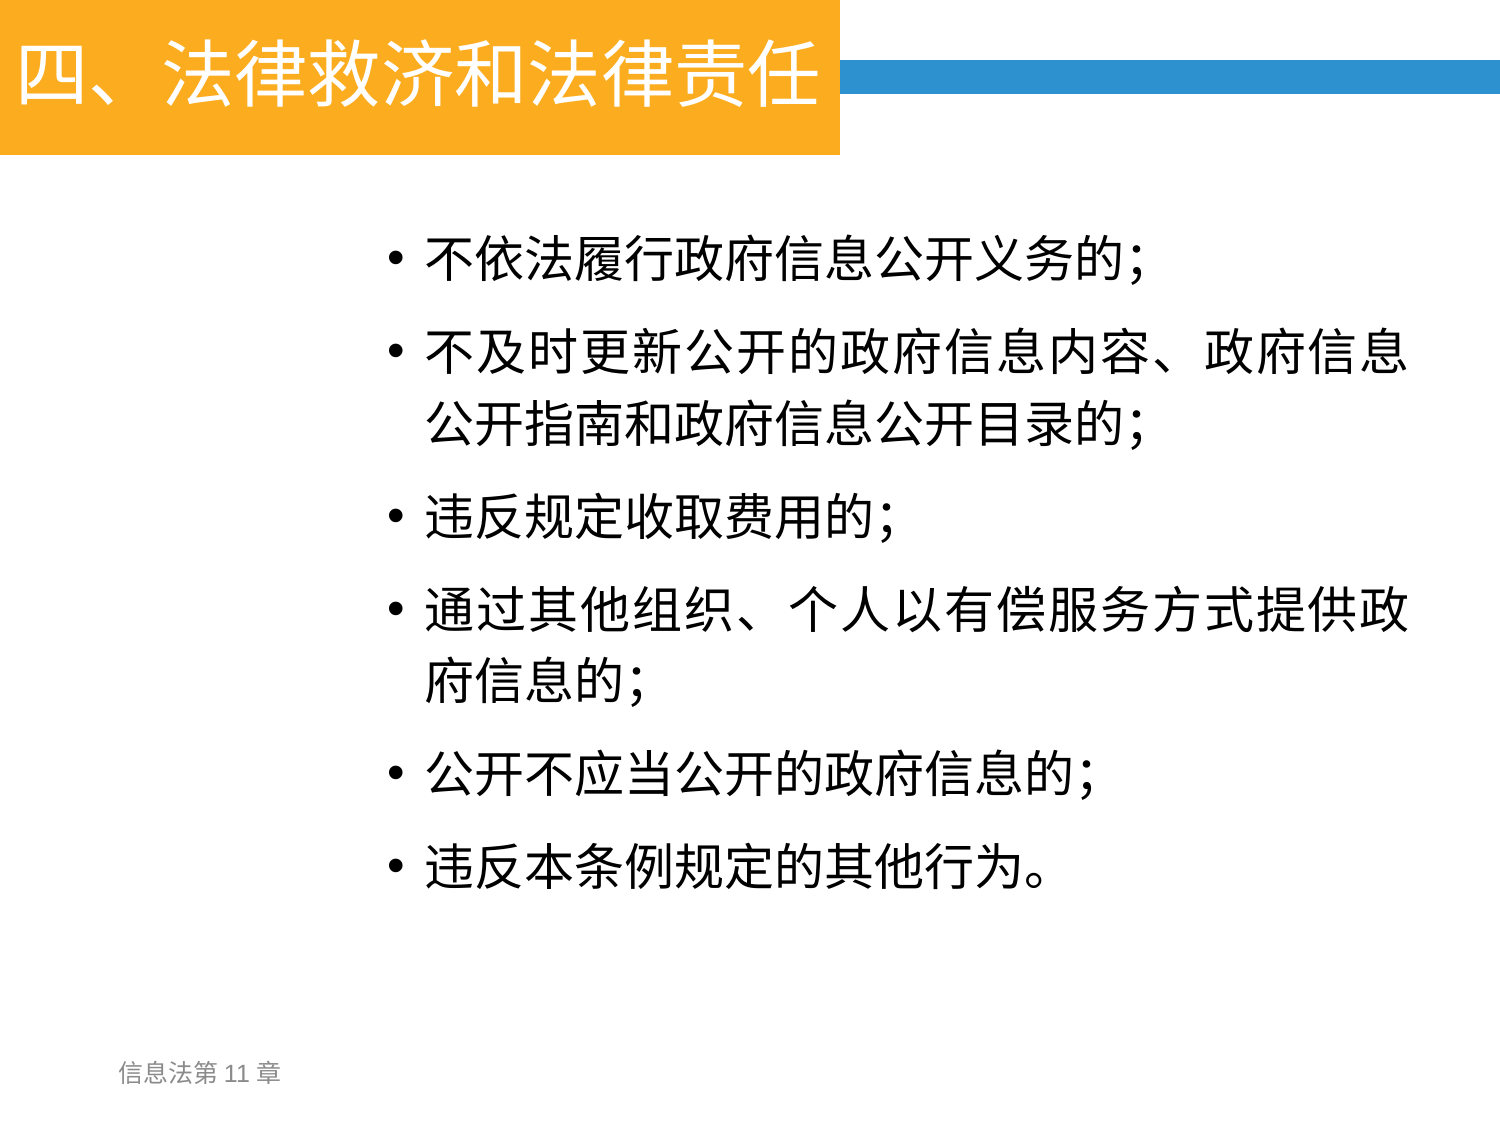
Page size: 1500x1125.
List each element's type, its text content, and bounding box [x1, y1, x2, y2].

picture [0, 0, 1500, 1125]
list 不依法履行政府信息公开义务的； 不及时更新公开的政府信息内容、政府信息公开指南和政府信息公开目录的； 违反规定收取费用的； 通过其他组织、个人以有偿服务方式提供政府信息的； 公开不应当公开的政府信息的； 违反本条例规定的其他行为。 [372, 208, 1425, 1038]
title 四、法律救济和法律责任 [0, 0, 839, 157]
slide_number 信息法第11章 [103, 1042, 441, 1103]
